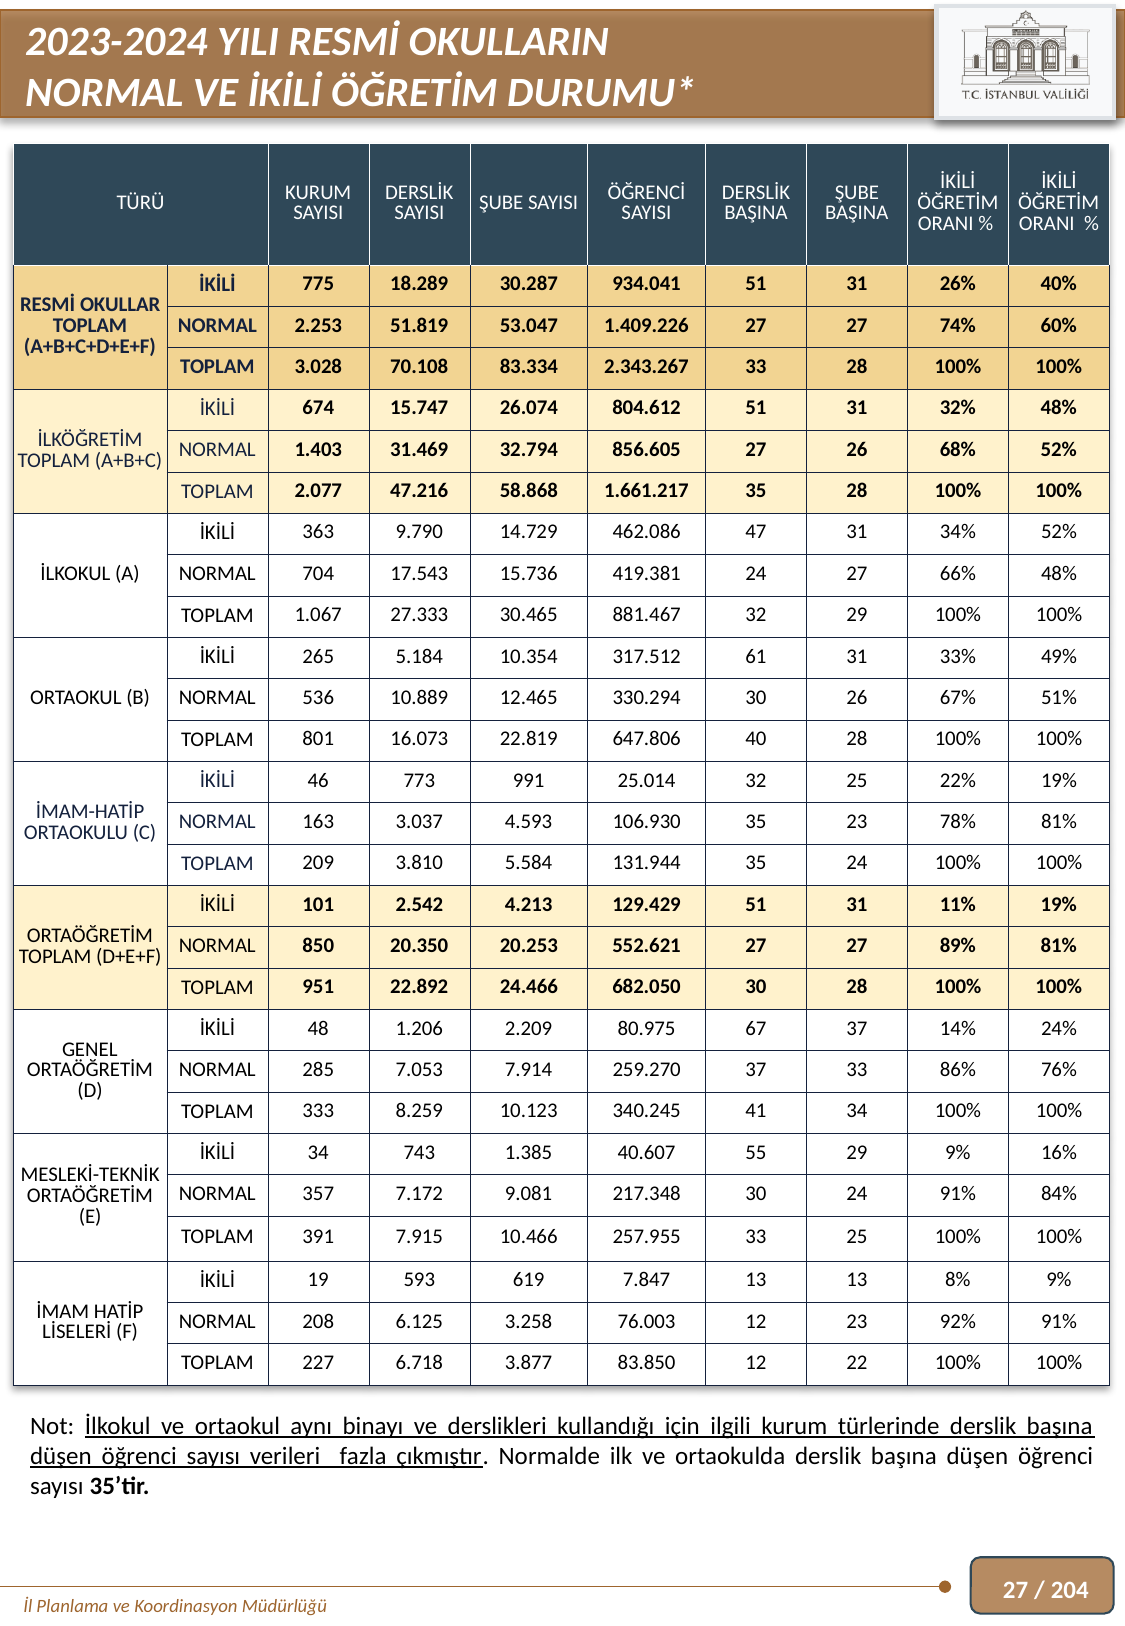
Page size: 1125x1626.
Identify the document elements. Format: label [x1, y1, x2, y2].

table_cell [269, 845, 369, 885]
table_cell [471, 473, 587, 513]
table_header [269, 144, 369, 265]
table_cell [1009, 1093, 1109, 1133]
table_cell [471, 1303, 587, 1343]
table_cell [168, 1344, 268, 1385]
table_cell [471, 597, 587, 637]
table_cell [269, 679, 369, 720]
table_cell [269, 1175, 369, 1216]
table_cell [14, 886, 167, 1009]
table_cell [168, 266, 268, 306]
table_cell [908, 1344, 1008, 1385]
table_cell [908, 597, 1008, 637]
table_cell [370, 348, 470, 389]
table_cell [168, 762, 268, 802]
table_cell [269, 1262, 369, 1302]
table_cell [168, 1010, 268, 1050]
table_cell [807, 473, 907, 513]
table_cell [588, 348, 705, 389]
table_cell [908, 1262, 1008, 1302]
table_cell [706, 1051, 806, 1092]
table_cell [706, 390, 806, 430]
table_cell [1009, 1134, 1109, 1174]
table_cell [269, 1051, 369, 1092]
table_cell [1009, 969, 1109, 1009]
table_cell [588, 762, 705, 802]
table_cell [807, 1134, 907, 1174]
table_cell [370, 390, 470, 430]
table_cell [807, 597, 907, 637]
table_cell [908, 886, 1008, 926]
table_cell [370, 555, 470, 596]
table_header [706, 144, 806, 265]
table_cell [471, 266, 587, 306]
table_cell [908, 679, 1008, 720]
table_cell [706, 348, 806, 389]
table_header [588, 144, 705, 265]
table_cell [168, 390, 268, 430]
table_cell [1009, 679, 1109, 720]
table_cell [1009, 638, 1109, 678]
table_cell [706, 638, 806, 678]
table_cell [269, 1010, 369, 1050]
table_cell [269, 1303, 369, 1343]
table_cell [807, 514, 907, 554]
table_cell [908, 266, 1008, 306]
table_cell [807, 1175, 907, 1216]
table_cell [471, 721, 587, 761]
table_cell [706, 1134, 806, 1174]
table_cell [706, 721, 806, 761]
table_cell [370, 431, 470, 472]
table_cell [807, 1344, 907, 1385]
table_cell [471, 1010, 587, 1050]
table_cell [168, 597, 268, 637]
table_cell [471, 1262, 587, 1302]
table_cell [1009, 1010, 1109, 1050]
table_cell [370, 886, 470, 926]
table_cell [1009, 1303, 1109, 1343]
table_cell [168, 348, 268, 389]
table_cell [14, 762, 167, 885]
table_cell [908, 1217, 1008, 1261]
table_cell [269, 390, 369, 430]
table_cell [168, 721, 268, 761]
table_cell [269, 803, 369, 844]
table_cell [706, 307, 806, 347]
table_cell [370, 473, 470, 513]
table_cell [1009, 886, 1109, 926]
table_cell [1009, 473, 1109, 513]
table_cell [269, 886, 369, 926]
table_cell [588, 431, 705, 472]
table_cell [807, 803, 907, 844]
table_cell [1009, 597, 1109, 637]
table_cell [908, 1303, 1008, 1343]
table_cell [269, 638, 369, 678]
table_cell [471, 1175, 587, 1216]
table_cell [706, 803, 806, 844]
table_cell [706, 555, 806, 596]
table_cell [168, 1262, 268, 1302]
table_cell [588, 597, 705, 637]
table_cell [706, 1217, 806, 1261]
table_cell [1009, 390, 1109, 430]
table_cell [269, 969, 369, 1009]
table_cell [168, 1217, 268, 1261]
table_cell [168, 1303, 268, 1343]
table_cell [168, 1093, 268, 1133]
table_cell [370, 1051, 470, 1092]
table_cell [168, 1051, 268, 1092]
table_cell [908, 969, 1008, 1009]
table_header [908, 144, 1008, 265]
table_cell [1009, 721, 1109, 761]
table_cell [370, 1134, 470, 1174]
table_header [1009, 144, 1109, 265]
table_header [807, 144, 907, 265]
table_cell [706, 473, 806, 513]
table_cell [807, 1303, 907, 1343]
table_cell [1009, 348, 1109, 389]
table_cell [168, 555, 268, 596]
table_cell [908, 1134, 1008, 1174]
table_cell [588, 1344, 705, 1385]
table_header [14, 144, 268, 265]
table_cell [908, 348, 1008, 389]
table_cell [269, 473, 369, 513]
table_cell [168, 473, 268, 513]
table_cell [807, 1051, 907, 1092]
table_cell [908, 1175, 1008, 1216]
table_cell [471, 431, 587, 472]
table_cell [370, 514, 470, 554]
table_cell [588, 1217, 705, 1261]
table_cell [471, 886, 587, 926]
table_cell [168, 638, 268, 678]
table_cell [807, 886, 907, 926]
table_cell [1009, 1051, 1109, 1092]
table_cell [370, 1093, 470, 1133]
table_cell [588, 1051, 705, 1092]
table_cell [168, 514, 268, 554]
table_cell [14, 514, 167, 637]
table_cell [588, 1175, 705, 1216]
table_cell [588, 473, 705, 513]
table_cell [807, 1093, 907, 1133]
table_cell [471, 638, 587, 678]
table_cell [908, 1051, 1008, 1092]
table_cell [706, 1344, 806, 1385]
table_cell [168, 679, 268, 720]
table_cell [908, 390, 1008, 430]
table_cell [908, 431, 1008, 472]
table_cell [588, 927, 705, 968]
table_cell [269, 762, 369, 802]
table_cell [588, 638, 705, 678]
table_cell [706, 1303, 806, 1343]
table_cell [168, 307, 268, 347]
table_cell [807, 390, 907, 430]
table_header [370, 144, 470, 265]
table_cell [269, 1093, 369, 1133]
table_cell [471, 555, 587, 596]
table_cell [908, 514, 1008, 554]
table_cell [588, 679, 705, 720]
table_cell [168, 1134, 268, 1174]
table_cell [706, 597, 806, 637]
table_cell [471, 927, 587, 968]
table_cell [269, 1217, 369, 1261]
table_cell [269, 348, 369, 389]
table_cell [471, 348, 587, 389]
table_cell [908, 473, 1008, 513]
table_cell [1009, 762, 1109, 802]
table_cell [370, 1262, 470, 1302]
table_cell [588, 266, 705, 306]
table_cell [807, 1010, 907, 1050]
table_cell [908, 762, 1008, 802]
table_cell [471, 845, 587, 885]
table_cell [370, 762, 470, 802]
table_cell [269, 514, 369, 554]
table_cell [588, 803, 705, 844]
table_cell [588, 1134, 705, 1174]
table_cell [807, 638, 907, 678]
table_cell [588, 721, 705, 761]
table_cell [370, 803, 470, 844]
table_cell [370, 721, 470, 761]
table_cell [269, 1134, 369, 1174]
table_cell [706, 679, 806, 720]
table_cell [908, 307, 1008, 347]
table_cell [168, 845, 268, 885]
table_cell [706, 1175, 806, 1216]
table_cell [370, 969, 470, 1009]
text_box [10, 6, 1125, 122]
table_cell [807, 762, 907, 802]
table_cell [807, 845, 907, 885]
table_cell [269, 431, 369, 472]
table_cell [807, 555, 907, 596]
table_cell [1009, 1175, 1109, 1216]
table_cell [807, 721, 907, 761]
table_cell [588, 1262, 705, 1302]
table_cell [168, 803, 268, 844]
table_cell [908, 927, 1008, 968]
table_cell [1009, 431, 1109, 472]
table_cell [807, 431, 907, 472]
table_cell [807, 266, 907, 306]
table_cell [588, 1093, 705, 1133]
table_cell [370, 927, 470, 968]
table_cell [471, 1093, 587, 1133]
table_cell [168, 886, 268, 926]
table_cell [168, 969, 268, 1009]
table_cell [1009, 803, 1109, 844]
table_cell [588, 886, 705, 926]
table_cell [471, 762, 587, 802]
table_cell [14, 1010, 167, 1133]
table_header [471, 144, 587, 265]
table_cell [14, 390, 167, 513]
table_cell [908, 721, 1008, 761]
table_cell [1009, 266, 1109, 306]
table_cell [14, 1134, 167, 1261]
table_cell [588, 555, 705, 596]
table_cell [588, 1303, 705, 1343]
table_cell [1009, 514, 1109, 554]
table_cell [706, 1262, 806, 1302]
table_cell [269, 307, 369, 347]
table_cell [471, 514, 587, 554]
table_cell [370, 1010, 470, 1050]
table_cell [269, 266, 369, 306]
table_cell [370, 597, 470, 637]
table_cell [1009, 1344, 1109, 1385]
table_cell [471, 1217, 587, 1261]
table_cell [588, 845, 705, 885]
table_cell [370, 1217, 470, 1261]
table_cell [588, 1010, 705, 1050]
table_cell [706, 762, 806, 802]
table_cell [370, 638, 470, 678]
table_cell [588, 969, 705, 1009]
table_cell [908, 1010, 1008, 1050]
table_cell [706, 1010, 806, 1050]
table_cell [471, 307, 587, 347]
table_cell [908, 1093, 1008, 1133]
table_cell [370, 1303, 470, 1343]
table_cell [14, 266, 167, 389]
table_cell [807, 927, 907, 968]
table_cell [1009, 1262, 1109, 1302]
table_cell [706, 927, 806, 968]
table_cell [370, 307, 470, 347]
table_cell [471, 679, 587, 720]
table_cell [1009, 845, 1109, 885]
table_cell [471, 969, 587, 1009]
table_cell [269, 721, 369, 761]
table_cell [1009, 555, 1109, 596]
table_cell [706, 886, 806, 926]
table_cell [269, 1344, 369, 1385]
table_cell [908, 803, 1008, 844]
text_box [15, 1402, 1110, 1508]
table_cell [269, 555, 369, 596]
table_cell [908, 845, 1008, 885]
table_cell [471, 390, 587, 430]
table_cell [269, 927, 369, 968]
table_cell [370, 1344, 470, 1385]
table_cell [706, 1093, 806, 1133]
slide_number [987, 1557, 1125, 1620]
table_cell [471, 1134, 587, 1174]
table_cell [706, 969, 806, 1009]
table_cell [1009, 1217, 1109, 1261]
table_cell [706, 266, 806, 306]
table_cell [1009, 307, 1109, 347]
table_cell [370, 845, 470, 885]
table_cell [588, 514, 705, 554]
table_cell [908, 638, 1008, 678]
table_cell [269, 597, 369, 637]
table_cell [471, 1344, 587, 1385]
table_cell [370, 266, 470, 306]
table_cell [168, 431, 268, 472]
table_cell [370, 1175, 470, 1216]
table_cell [706, 431, 806, 472]
table_cell [168, 927, 268, 968]
table_cell [14, 638, 167, 761]
table_cell [1009, 927, 1109, 968]
table_cell [168, 1175, 268, 1216]
table_cell [908, 555, 1008, 596]
table_cell [807, 679, 907, 720]
table_cell [588, 307, 705, 347]
table_cell [471, 1051, 587, 1092]
table_cell [807, 307, 907, 347]
table_cell [471, 803, 587, 844]
table_cell [706, 845, 806, 885]
table_cell [807, 969, 907, 1009]
table_cell [588, 390, 705, 430]
table_cell [807, 1262, 907, 1302]
table_cell [807, 348, 907, 389]
table_cell [370, 679, 470, 720]
table_cell [807, 1217, 907, 1261]
table_cell [14, 1262, 167, 1385]
table_cell [706, 514, 806, 554]
